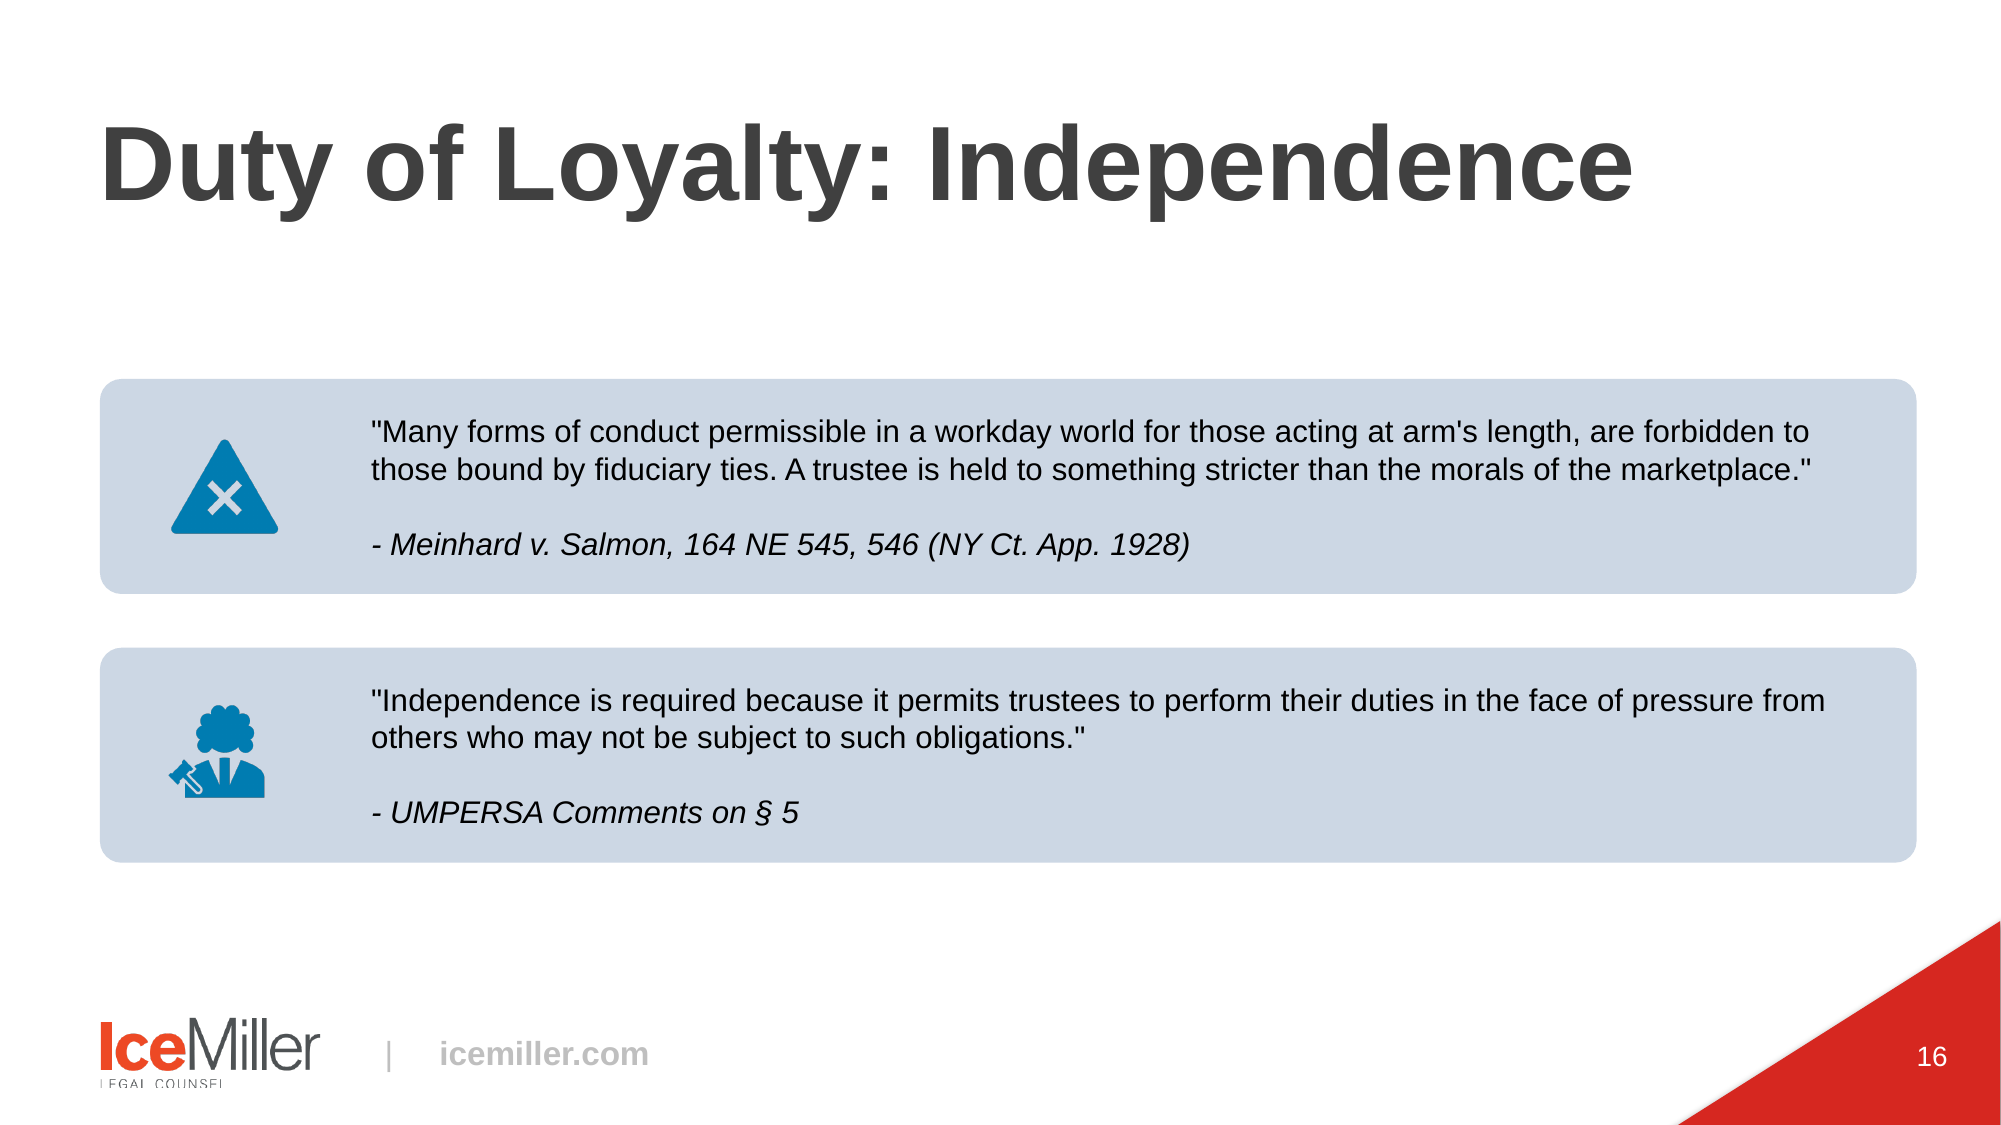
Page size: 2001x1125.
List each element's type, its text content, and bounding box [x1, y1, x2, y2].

title Duty of Loyalty: Independence [99, 87, 1900, 222]
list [99, 262, 1917, 980]
slide_number 16 [1850, 1025, 1963, 1085]
